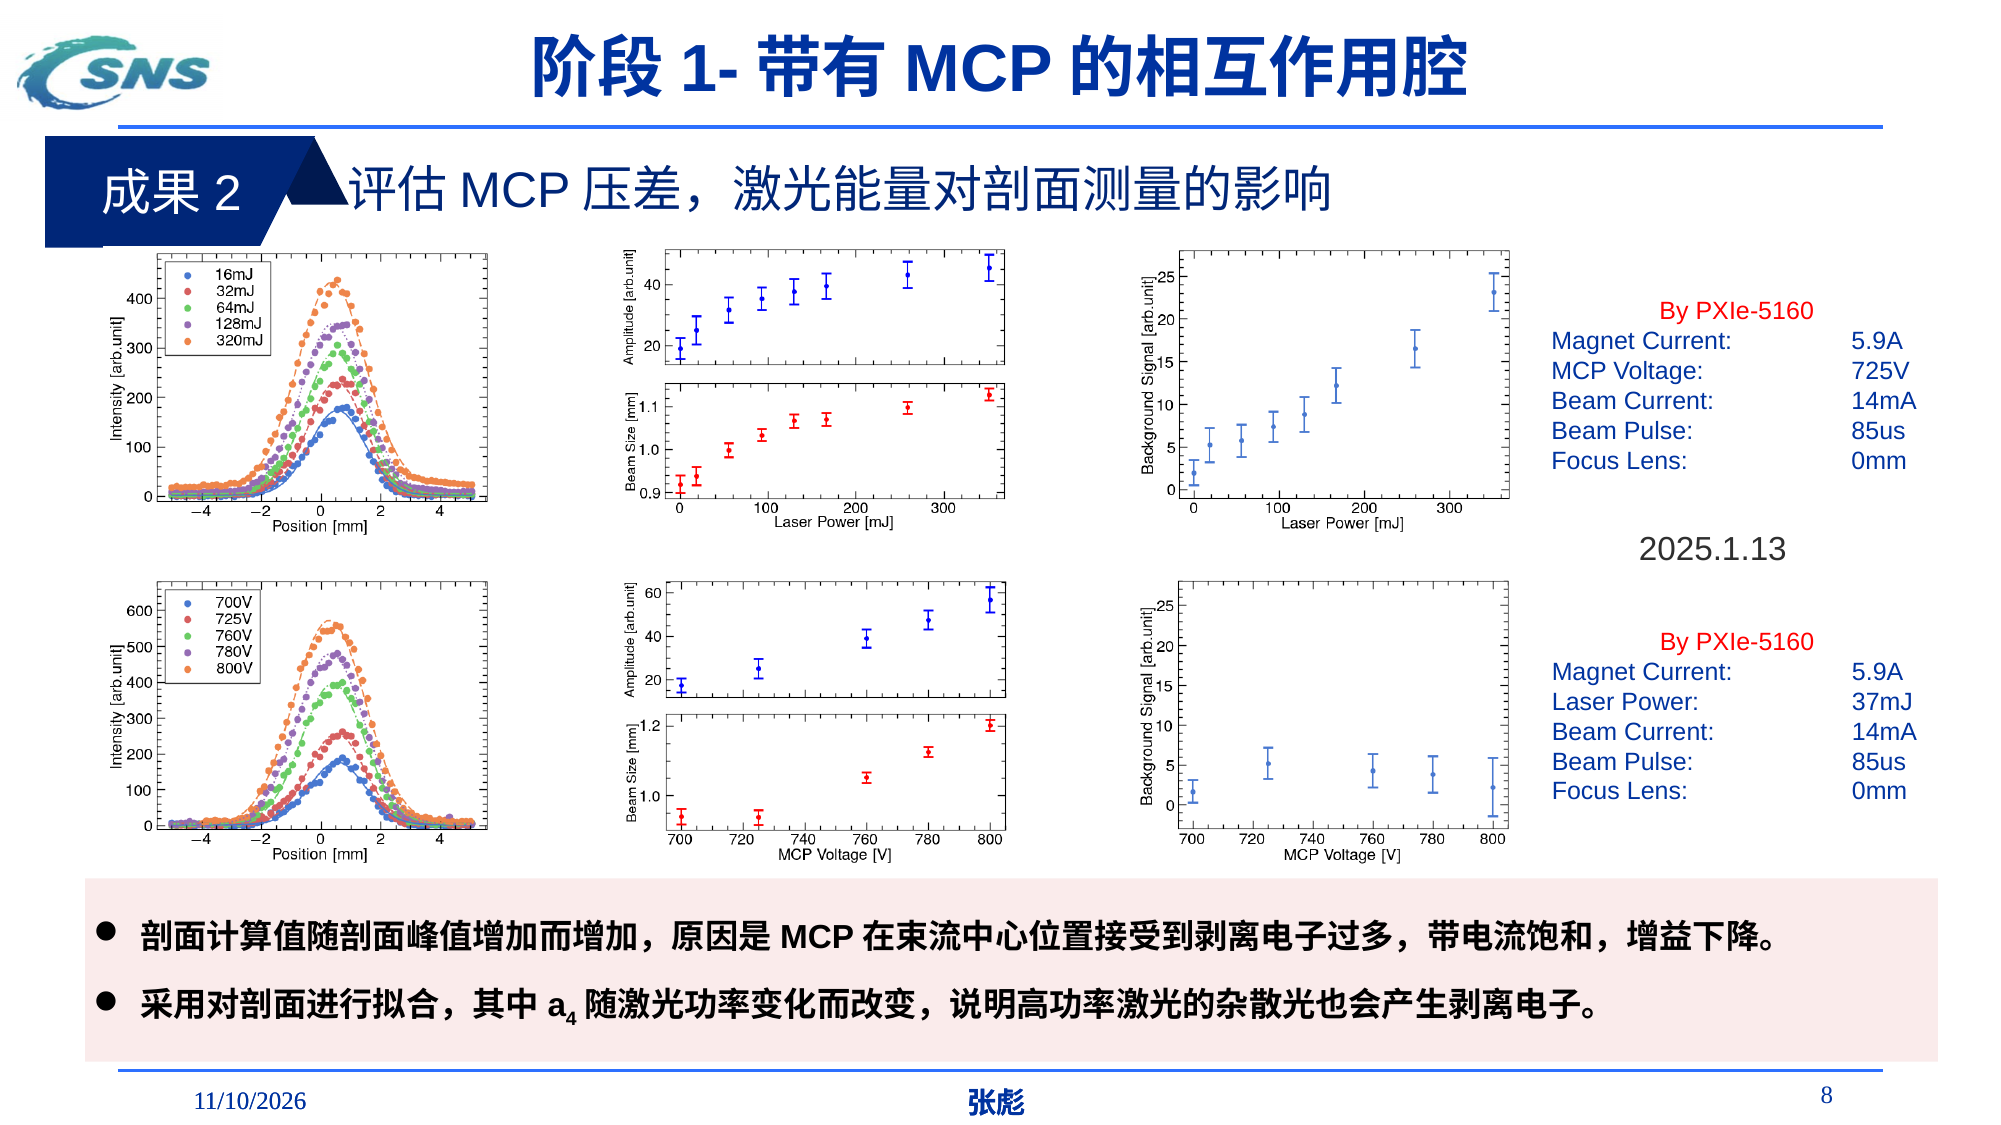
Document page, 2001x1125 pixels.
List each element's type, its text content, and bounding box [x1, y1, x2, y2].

slide_number 8 [1770, 1071, 1883, 1125]
picture [616, 242, 1011, 538]
text_box 阶段1-带有MCP的相互作用腔 [371, 0, 1628, 106]
picture [0, 13, 223, 121]
text_box 张彪 [463, 1077, 1537, 1125]
text_box 2025.1.13 [1638, 527, 1788, 568]
picture [1134, 243, 1515, 539]
text_box [84, 877, 1939, 1063]
text_box 2025/5/16 [120, 1077, 380, 1125]
text_box By PXIe-5160 Magnet Current: 5.9A Laser Power: 37mJ Beam Current: 14mA Beam Pulse: 85us Focus Lens: 0mm [1551, 625, 1930, 805]
picture [617, 574, 1012, 870]
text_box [45, 136, 1395, 248]
picture [1133, 574, 1514, 870]
text_box By PXIe-5160 Magnet Current: 5.9A MCP Voltage: 725V Beam Current: 14mA Beam Pulse: 85us Focus Lens: 0mm [1551, 294, 1930, 475]
picture [103, 246, 494, 542]
picture [103, 574, 494, 870]
